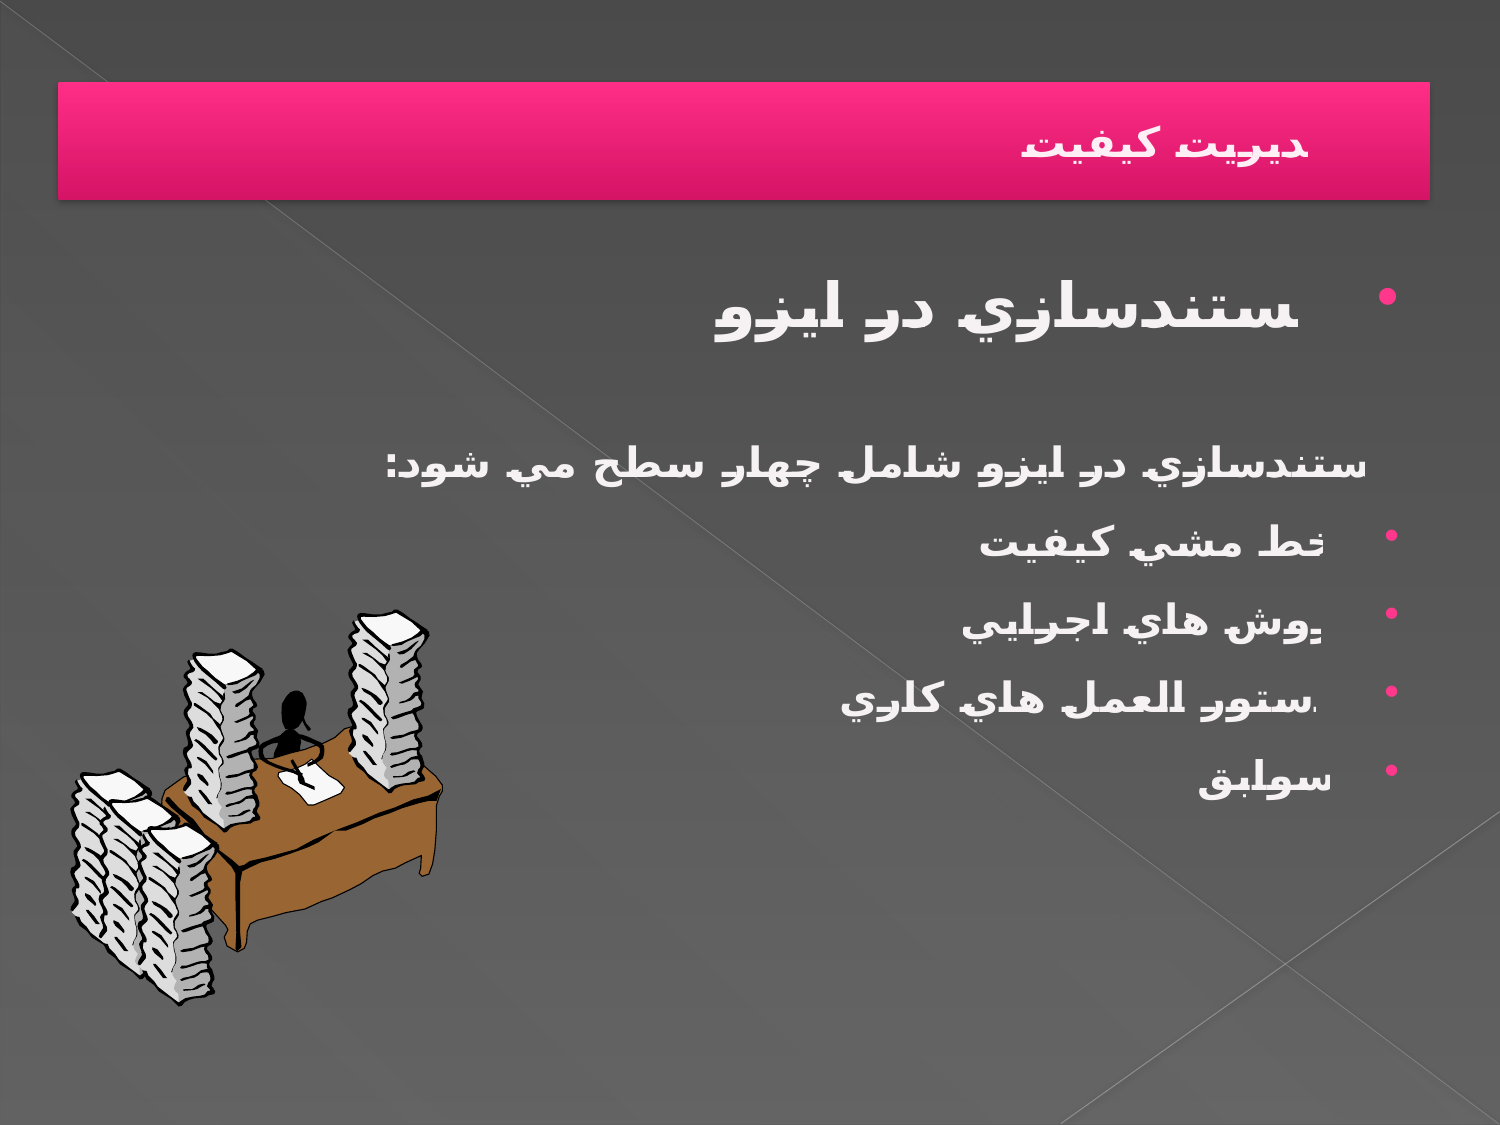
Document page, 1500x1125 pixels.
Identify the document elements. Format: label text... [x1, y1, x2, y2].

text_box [70, 609, 446, 1010]
title مدیریت کیفیت [58, 82, 1430, 200]
list مستندسازي در ايزو مستندسازي در ايزو شامل چهار سطح مي شود: خط مشي کيفيت روش هاي اجرايي دستور العمل هاي کاري سوابق [75, 257, 1425, 1059]
